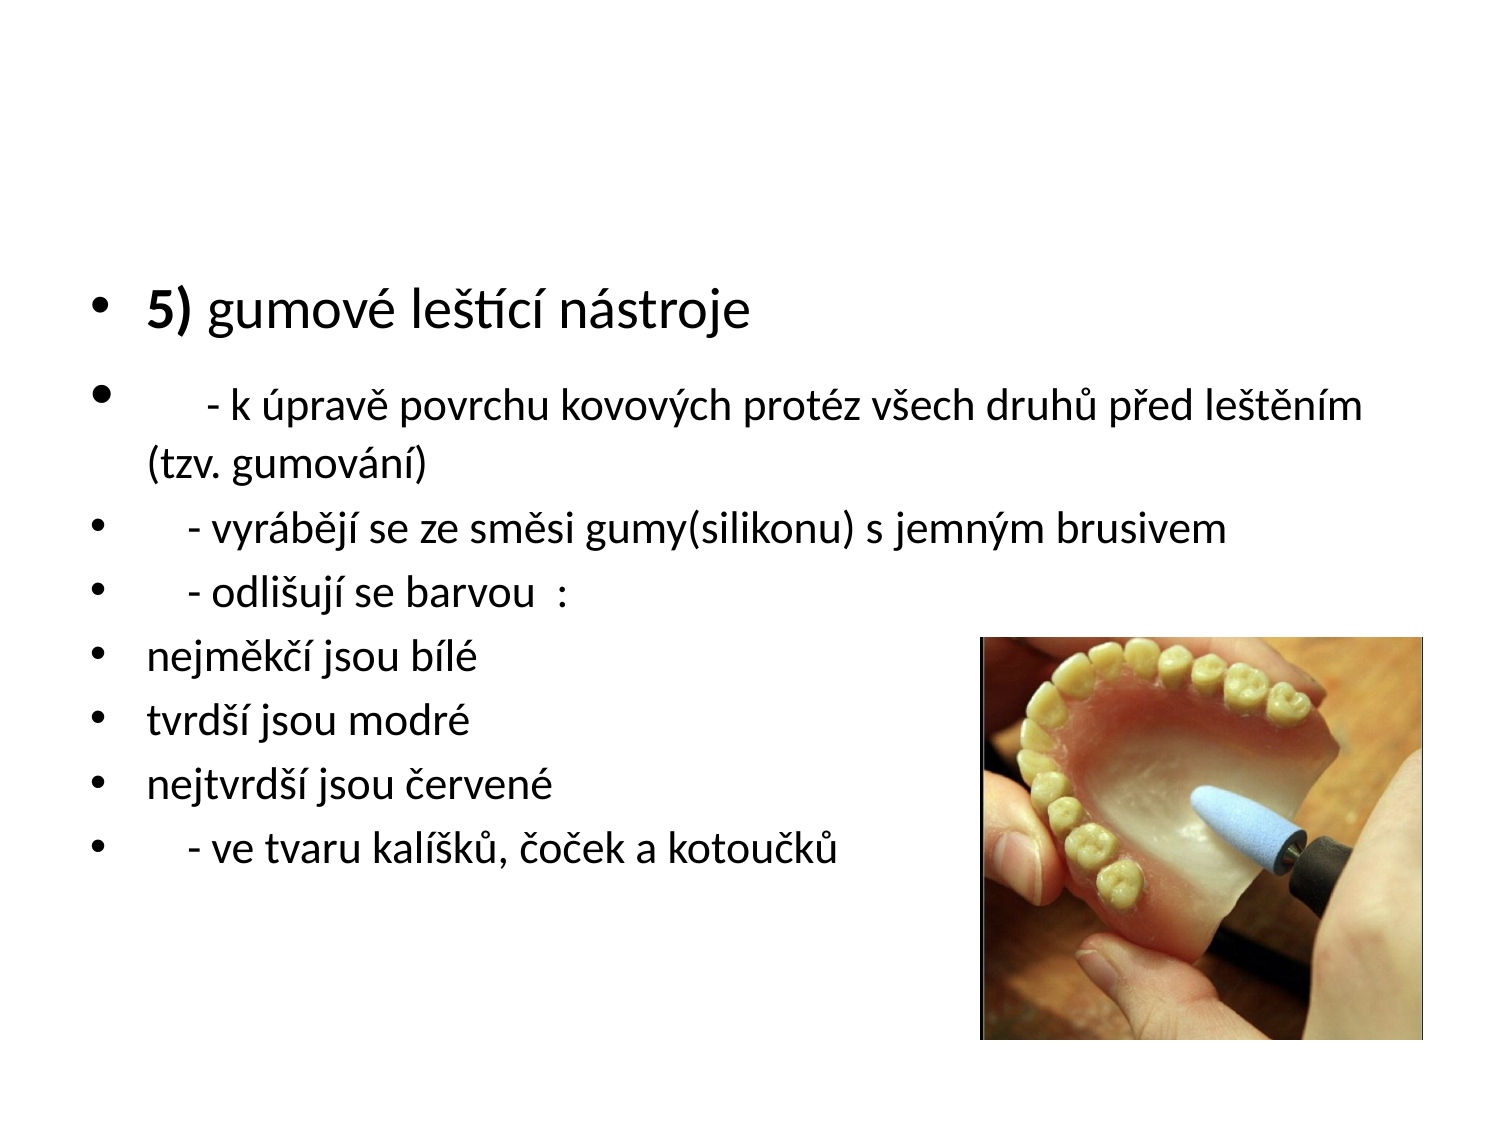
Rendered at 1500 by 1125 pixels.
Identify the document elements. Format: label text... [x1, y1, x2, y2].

picture [980, 637, 1424, 1040]
list 5) gumové leštící nástroje - k úpravě povrchu kovových protéz všech druhů před leštěním (tzv. gumování) - vyrábějí se ze směsi gumy(silikonu) s jemným brusivem - odlišují se barvou : nejměkčí jsou bílé tvrdší jsou modré nejtvrdší jsou červené - ve tvaru kalíšků, čoček a kotoučků [75, 262, 1425, 1005]
